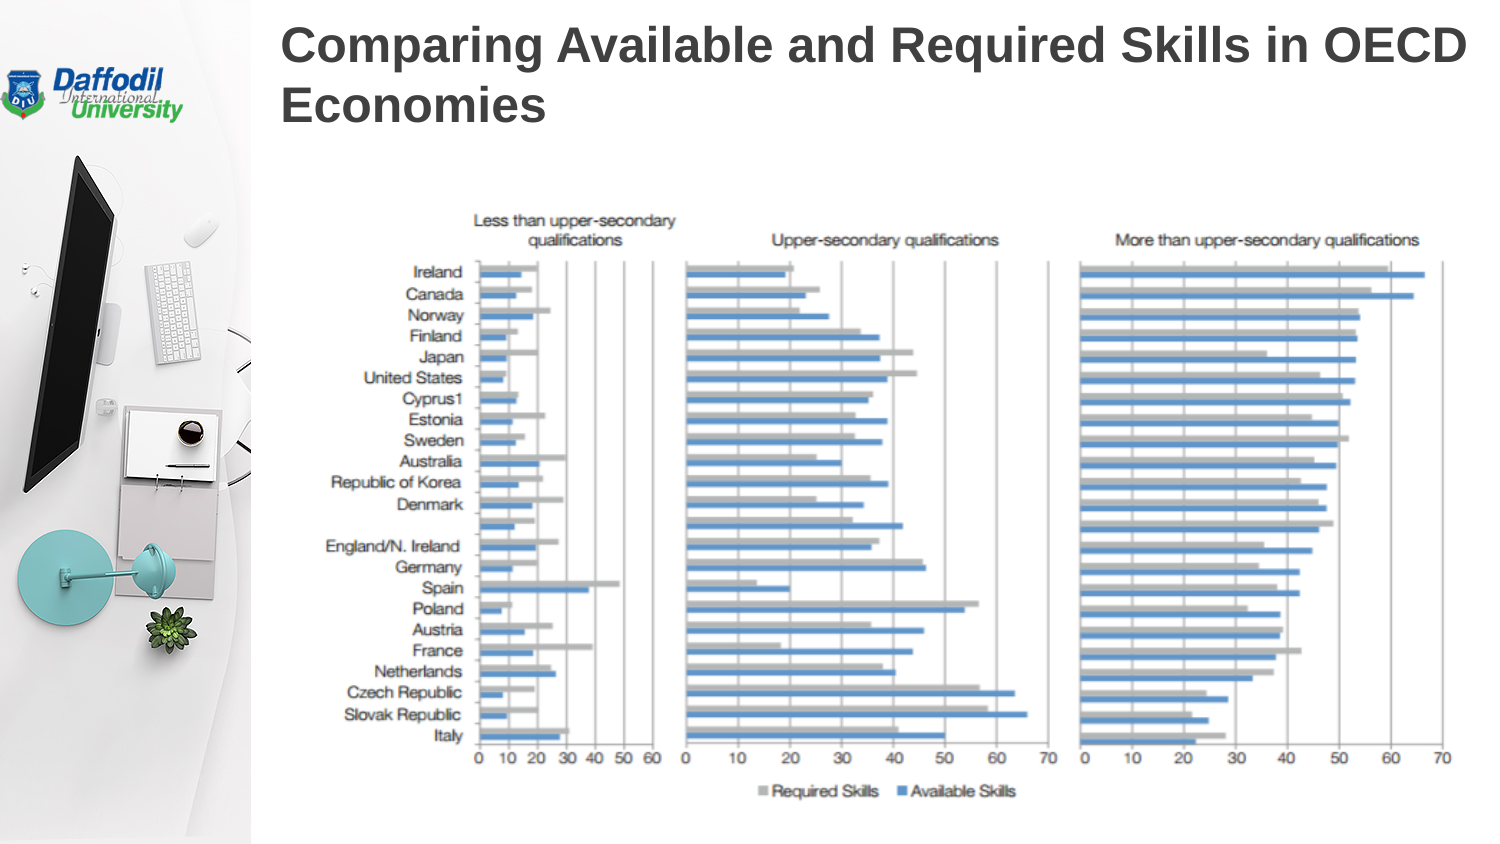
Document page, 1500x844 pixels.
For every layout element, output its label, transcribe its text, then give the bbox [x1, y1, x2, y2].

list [300, 197, 1471, 812]
picture [0, 0, 1500, 844]
title Comparing Available and Required Skills in OECD Economies [265, 0, 1500, 146]
